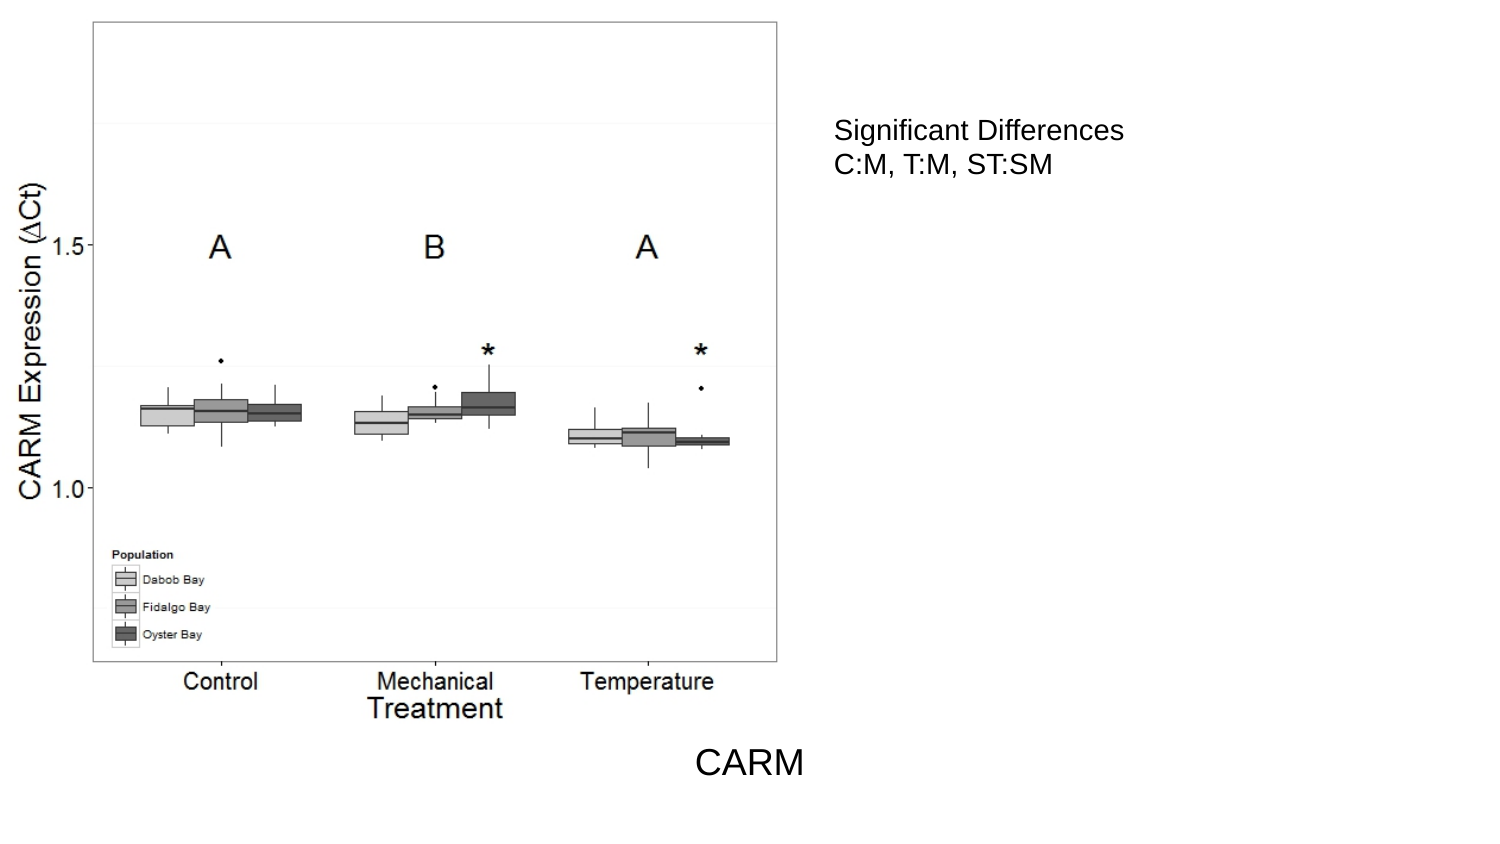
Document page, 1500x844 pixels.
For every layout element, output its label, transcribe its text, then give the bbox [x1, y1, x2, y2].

picture [0, 0, 800, 735]
list CARM [75, 722, 1425, 808]
text_box Significant Differences C:M, T:M, ST:SM [819, 95, 1301, 467]
